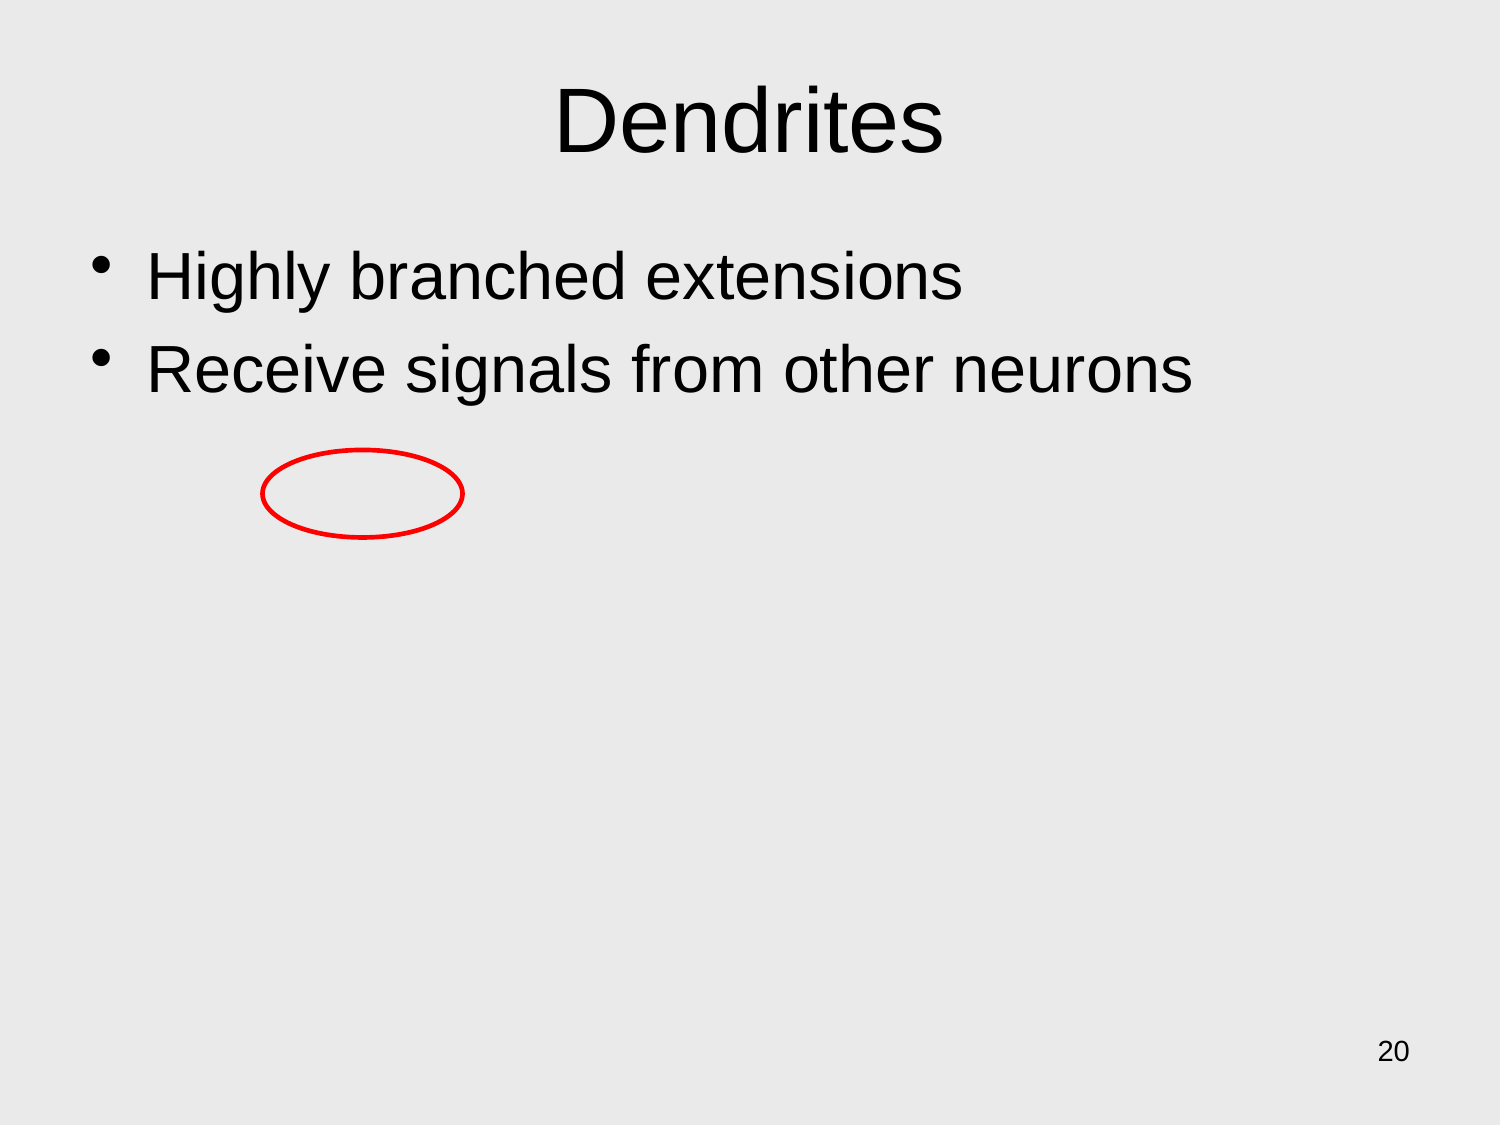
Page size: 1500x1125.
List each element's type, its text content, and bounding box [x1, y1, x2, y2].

list Highly branched extensions Receive signals from other neurons [75, 224, 1425, 475]
slide_number 20 [1074, 1024, 1425, 1103]
title Dendrites [75, 45, 1425, 188]
text_box [262, 449, 463, 538]
